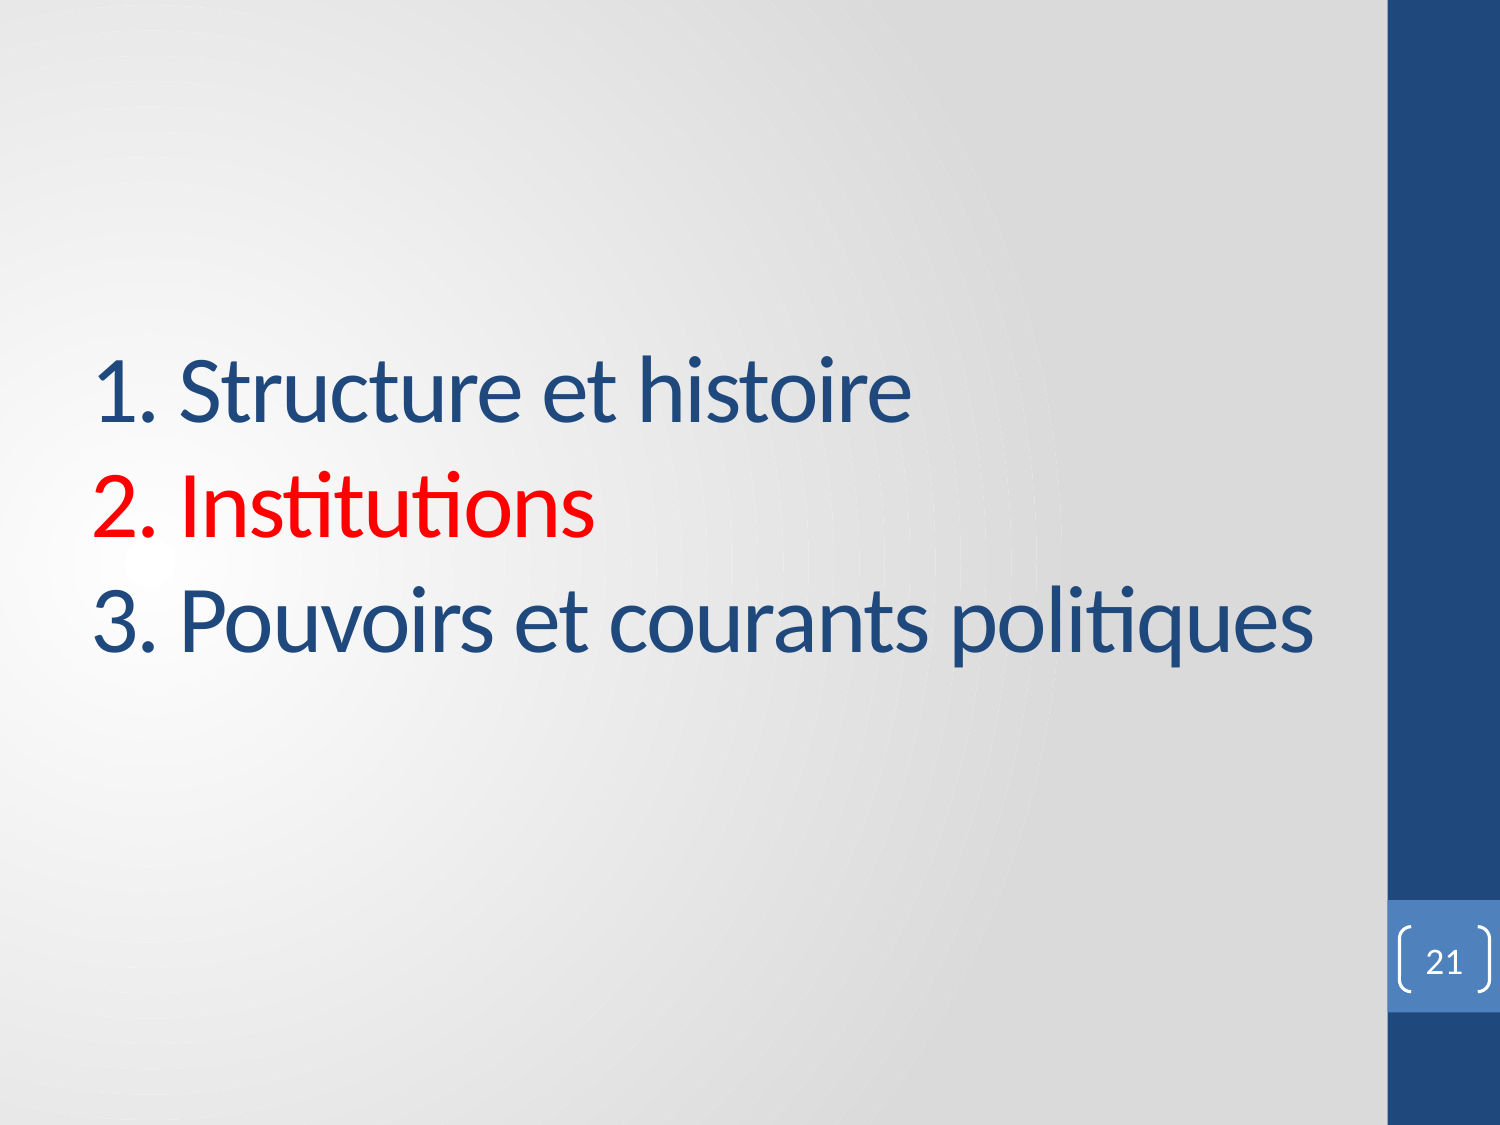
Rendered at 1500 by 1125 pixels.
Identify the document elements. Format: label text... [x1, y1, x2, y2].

slide_number 21 [1397, 925, 1492, 994]
title 1. Structure et histoire 2. Institutions 3. Pouvoirs et courants politiques [75, 45, 1425, 953]
